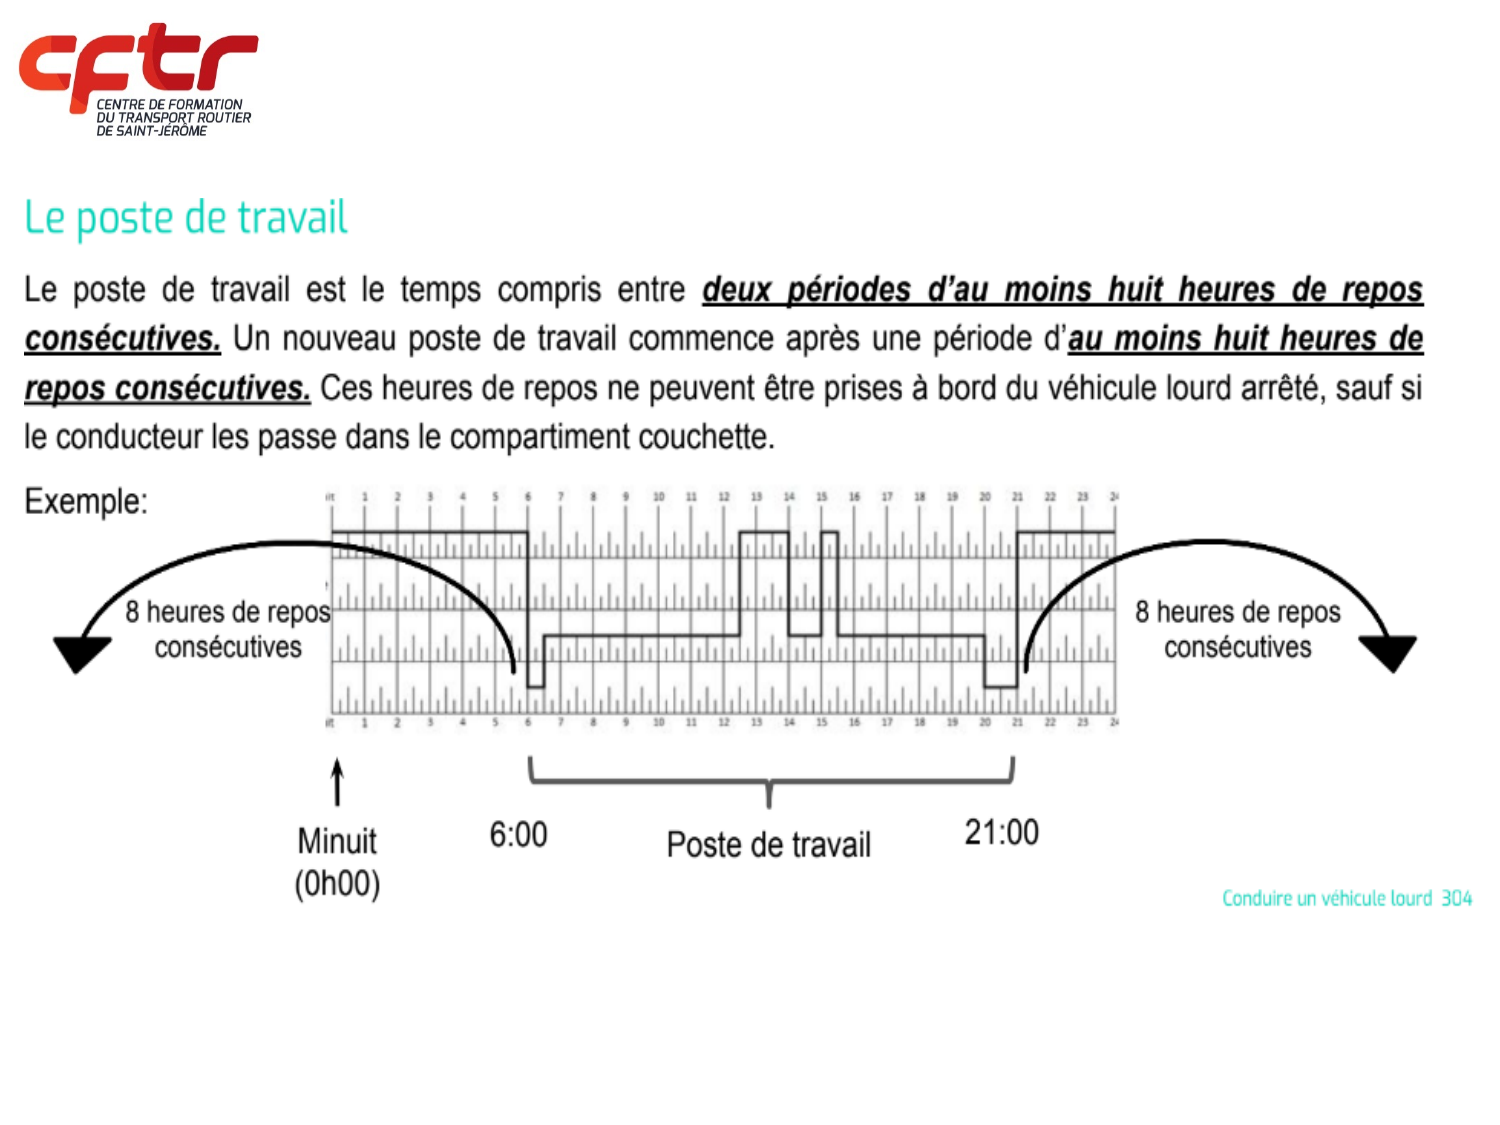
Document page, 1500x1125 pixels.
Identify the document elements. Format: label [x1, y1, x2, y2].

picture [24, 198, 1476, 909]
picture [2, 9, 276, 150]
